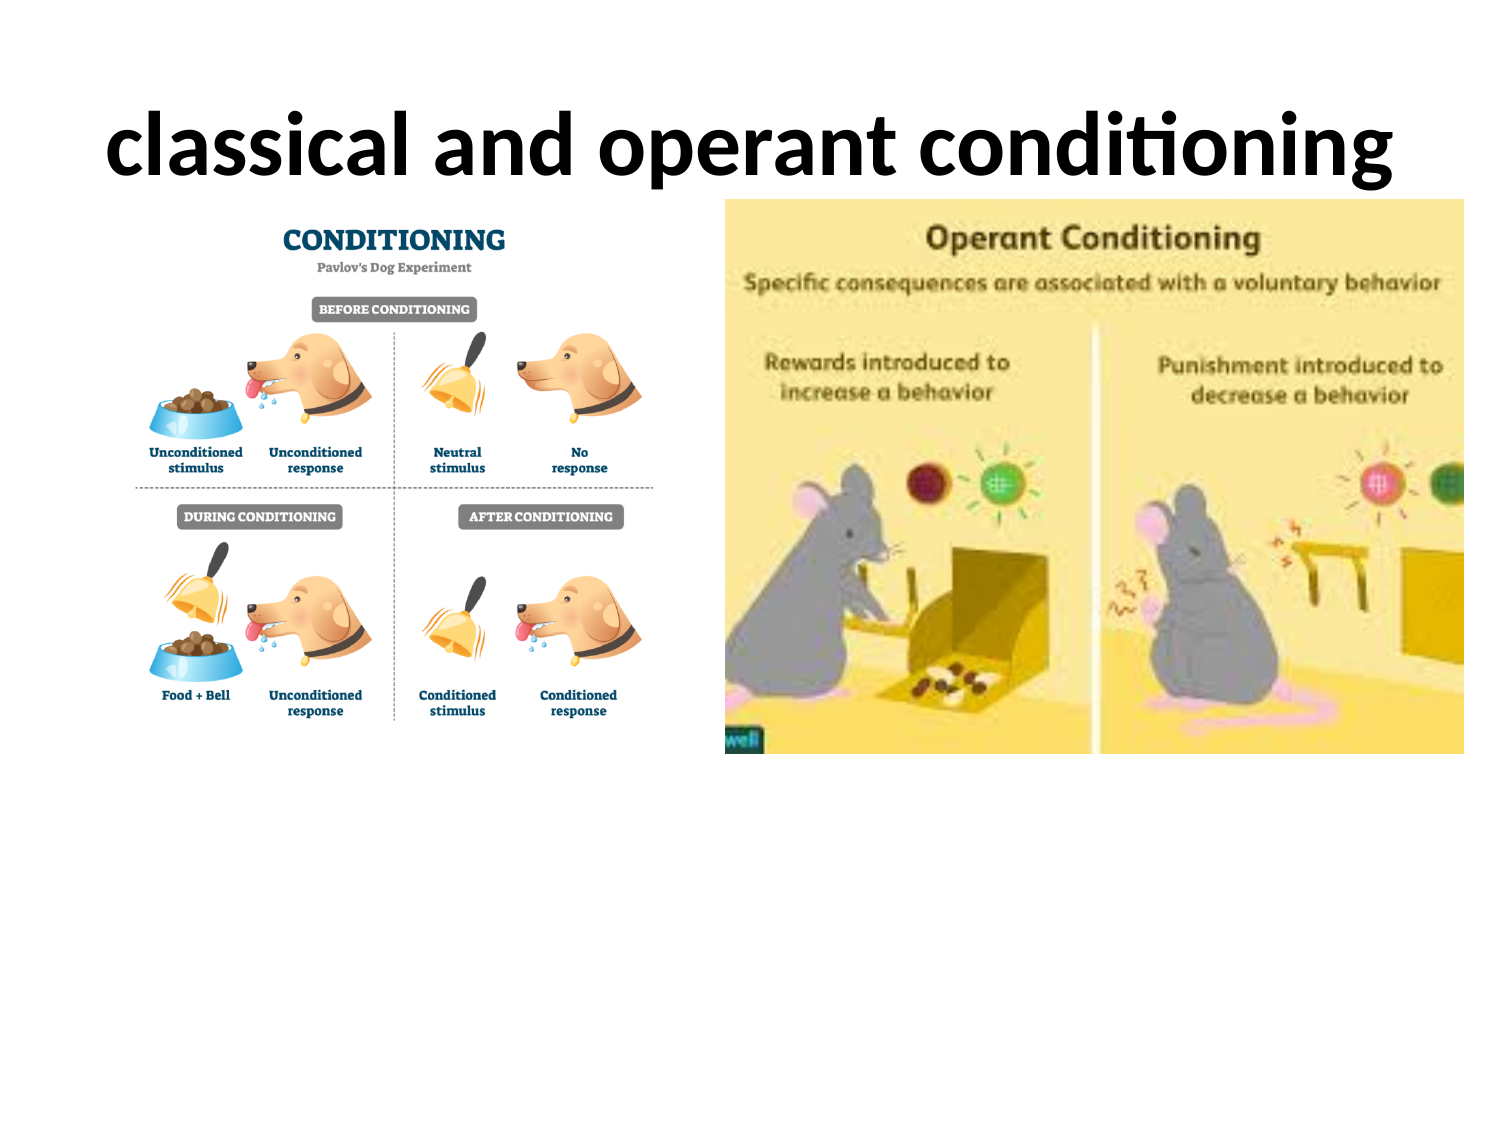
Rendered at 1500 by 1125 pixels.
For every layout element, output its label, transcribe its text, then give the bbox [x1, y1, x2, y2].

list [724, 199, 1464, 754]
picture [124, 199, 663, 738]
title classical and operant conditioning [75, 45, 1425, 233]
